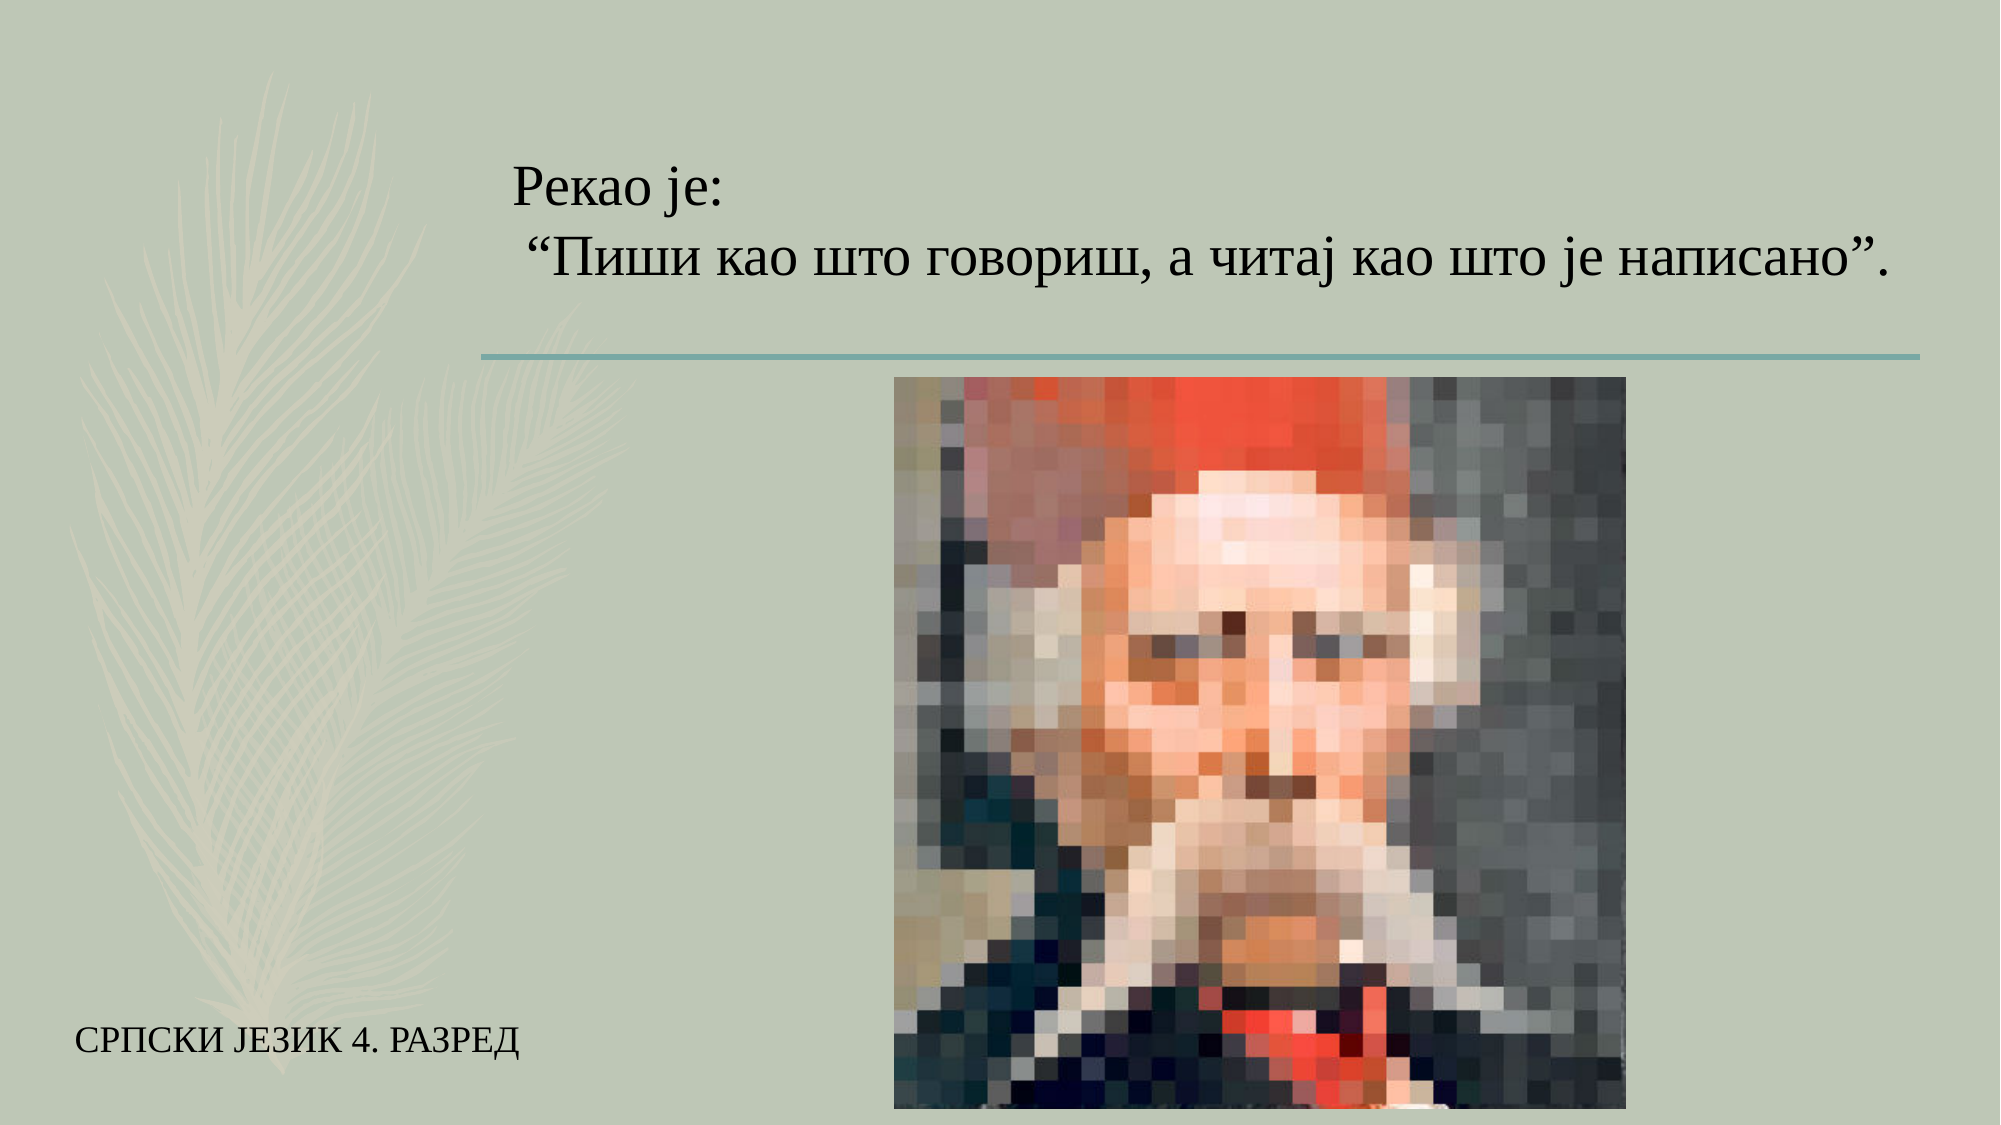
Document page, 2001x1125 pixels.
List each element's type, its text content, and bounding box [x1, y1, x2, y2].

text_box Рекао је: “Пиши као што говориш, а читај као што је написано”. [497, 139, 1919, 295]
text_box СРПСКИ ЈЕЗИК 4. РАЗРЕД [0, 1000, 624, 1074]
picture [893, 376, 1626, 1109]
